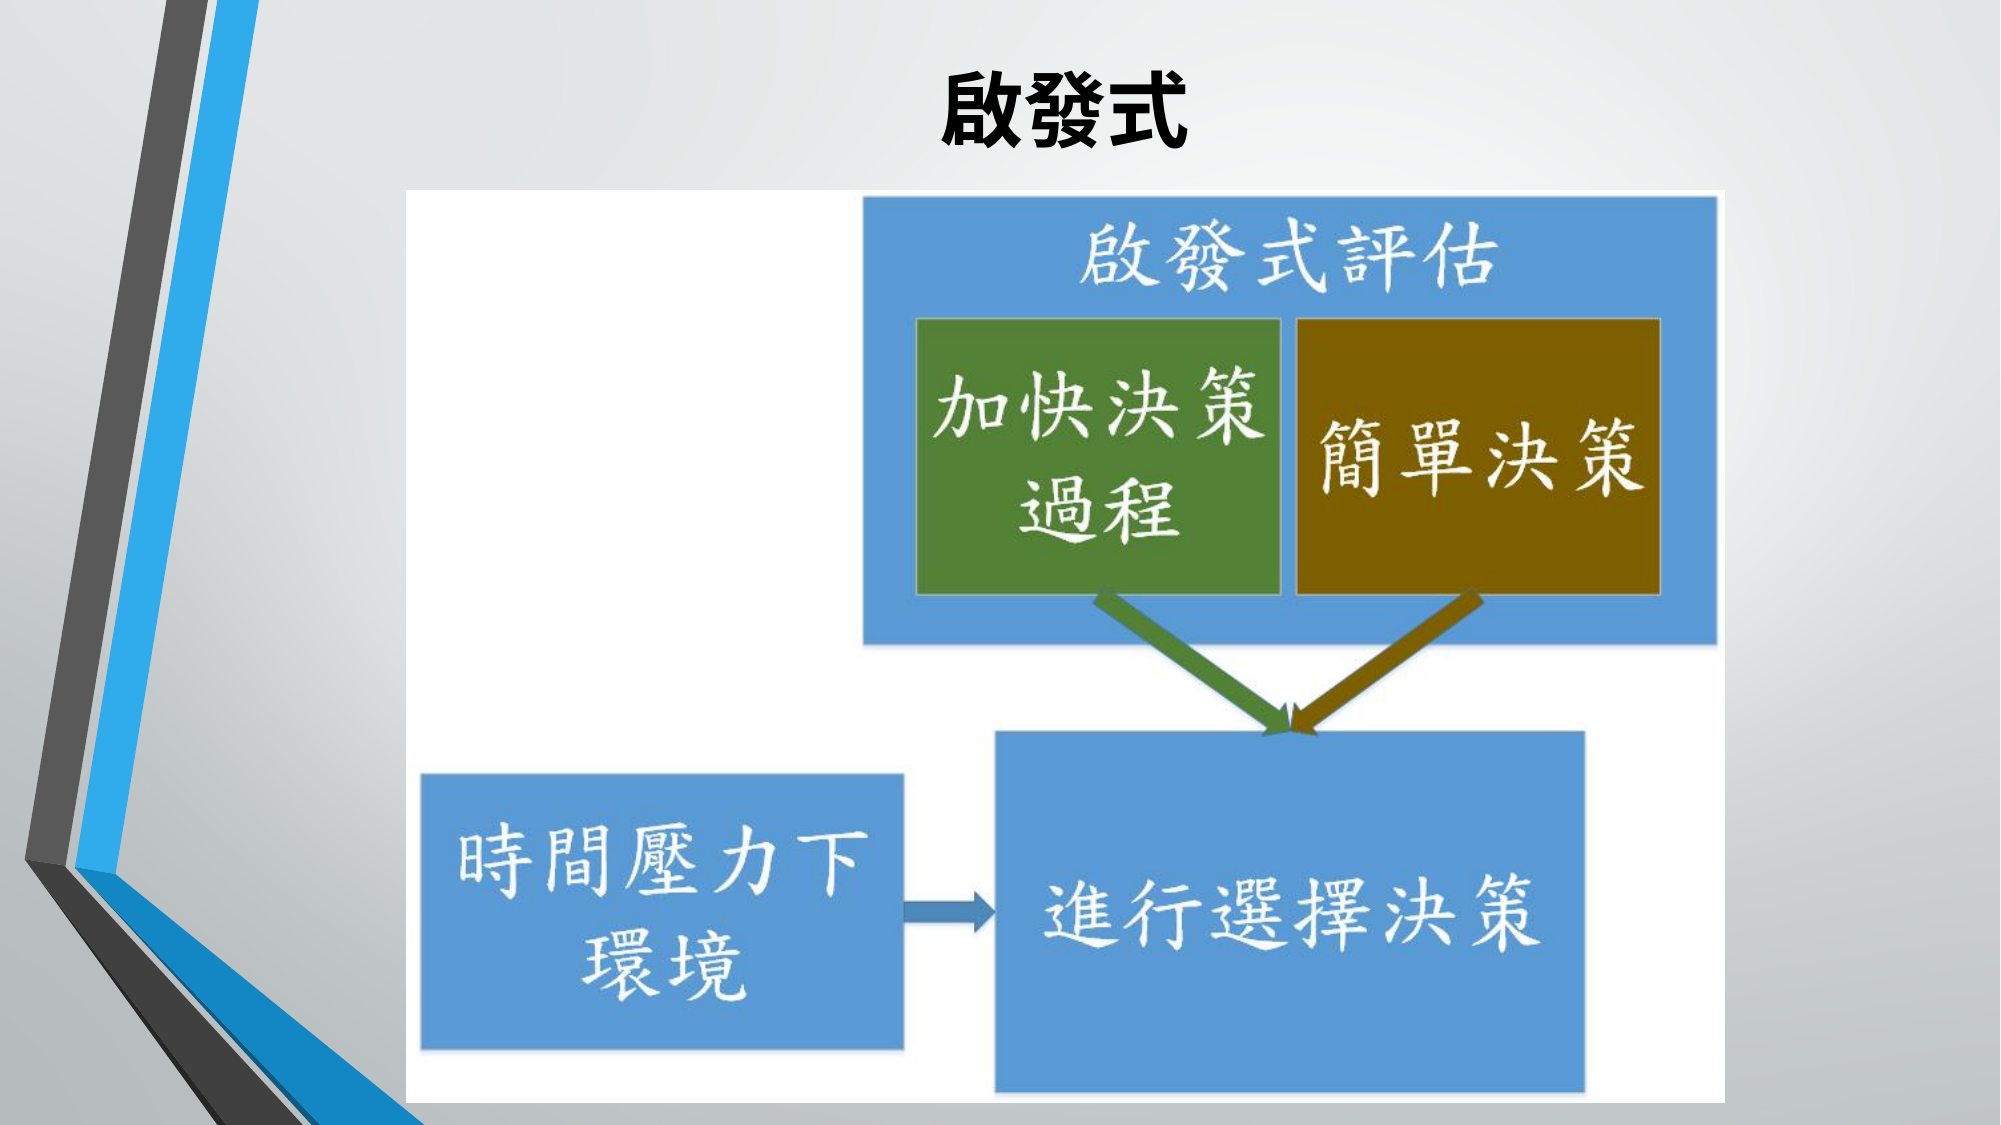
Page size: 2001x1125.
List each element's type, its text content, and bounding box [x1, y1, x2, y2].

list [405, 189, 1725, 1103]
title 啟發式 [243, 25, 1887, 191]
